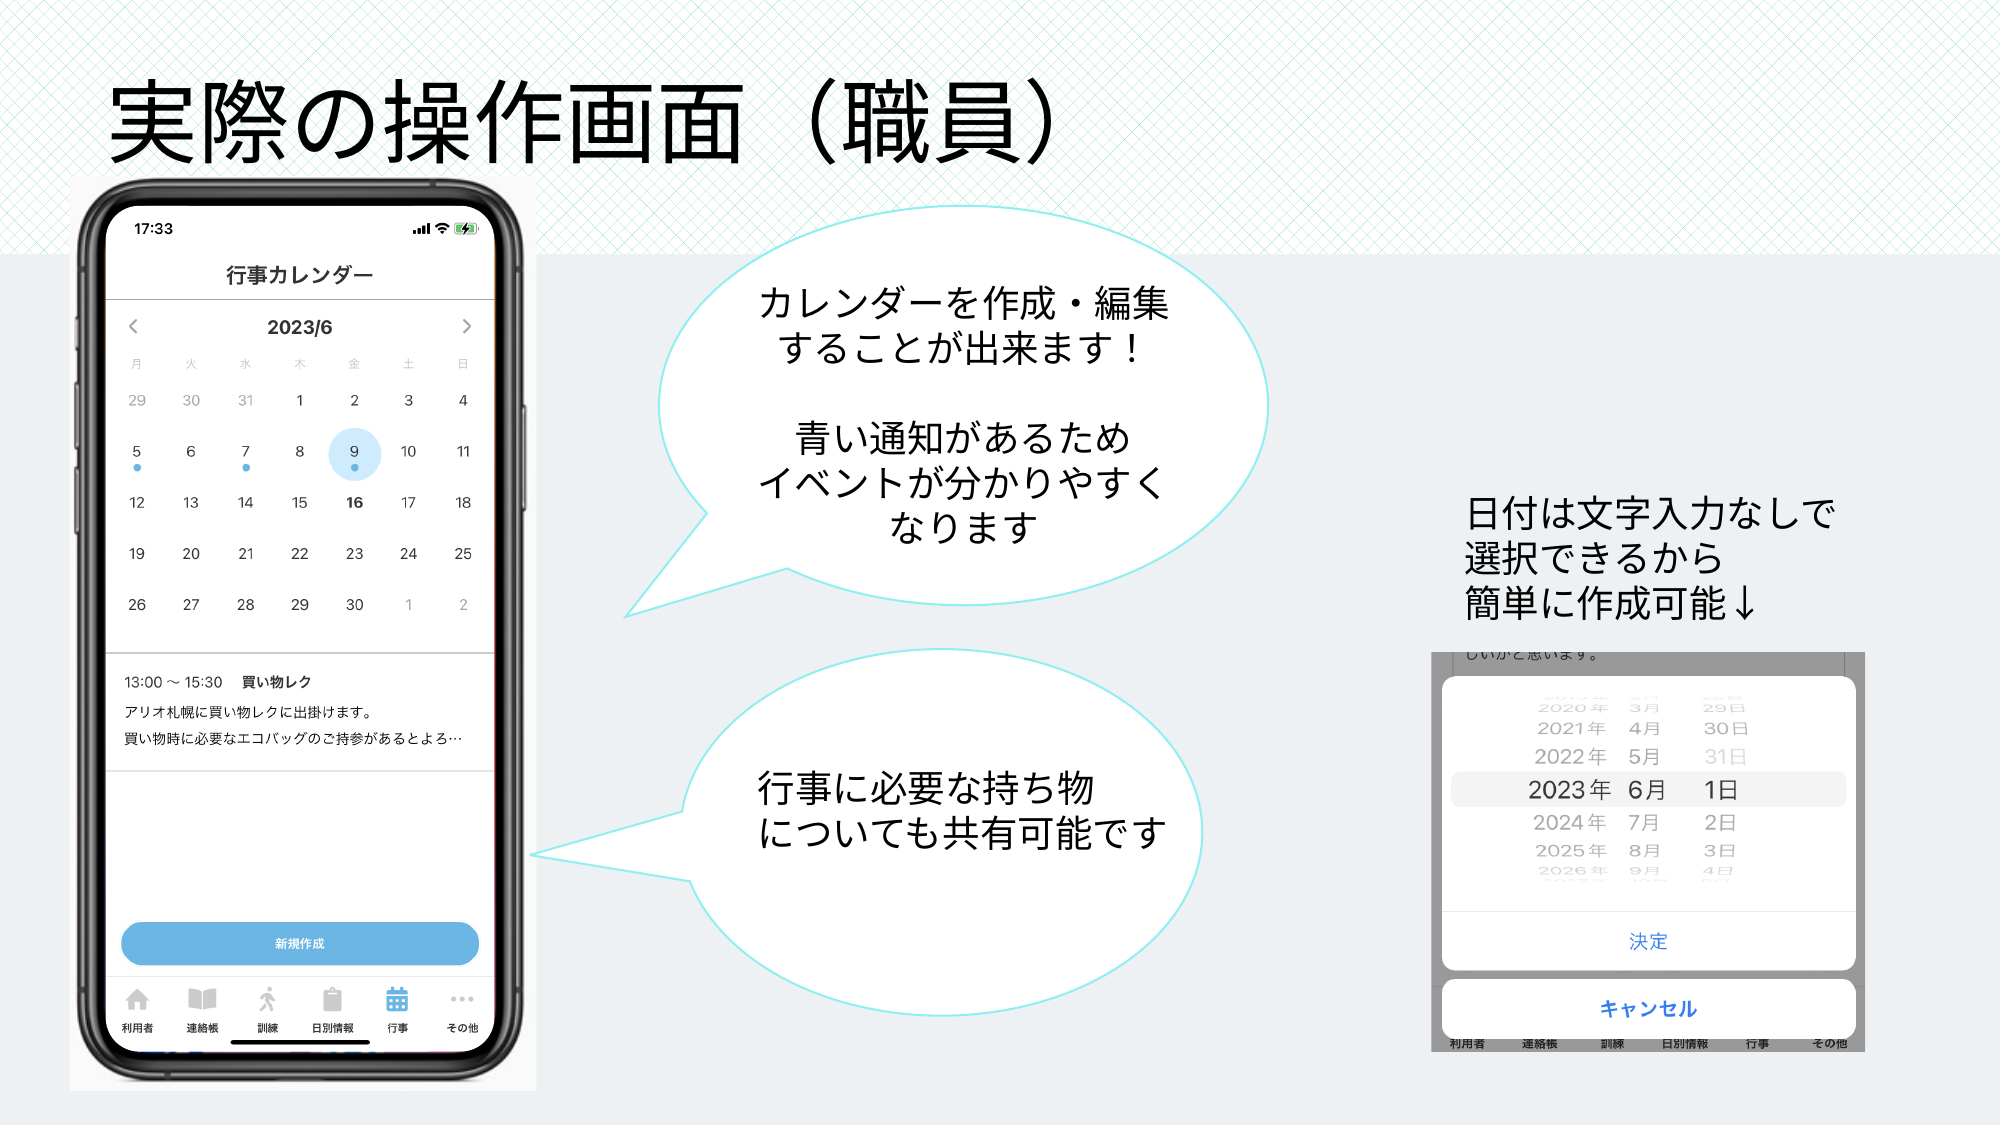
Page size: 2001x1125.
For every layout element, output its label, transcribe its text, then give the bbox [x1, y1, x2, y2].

text_box 行事に必要な持ち物 についても共有可能です [743, 758, 1203, 863]
text_box [735, 204, 1192, 272]
picture [1431, 651, 1866, 1052]
text_box [622, 280, 1163, 619]
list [105, 205, 495, 1052]
text_box カレンダーを作成・編集 することが出来ます！ 青い通知があるため イベントが分かりやすくなります [724, 272, 1203, 558]
text_box 日付は文字入力なしで 選択できるから 簡単に作成可能↓ [1449, 482, 1942, 633]
text_box [537, 648, 1200, 1017]
picture [69, 176, 537, 1091]
text_box [1203, 280, 1270, 531]
title 実際の操作画面（職員） [0, 0, 2000, 255]
